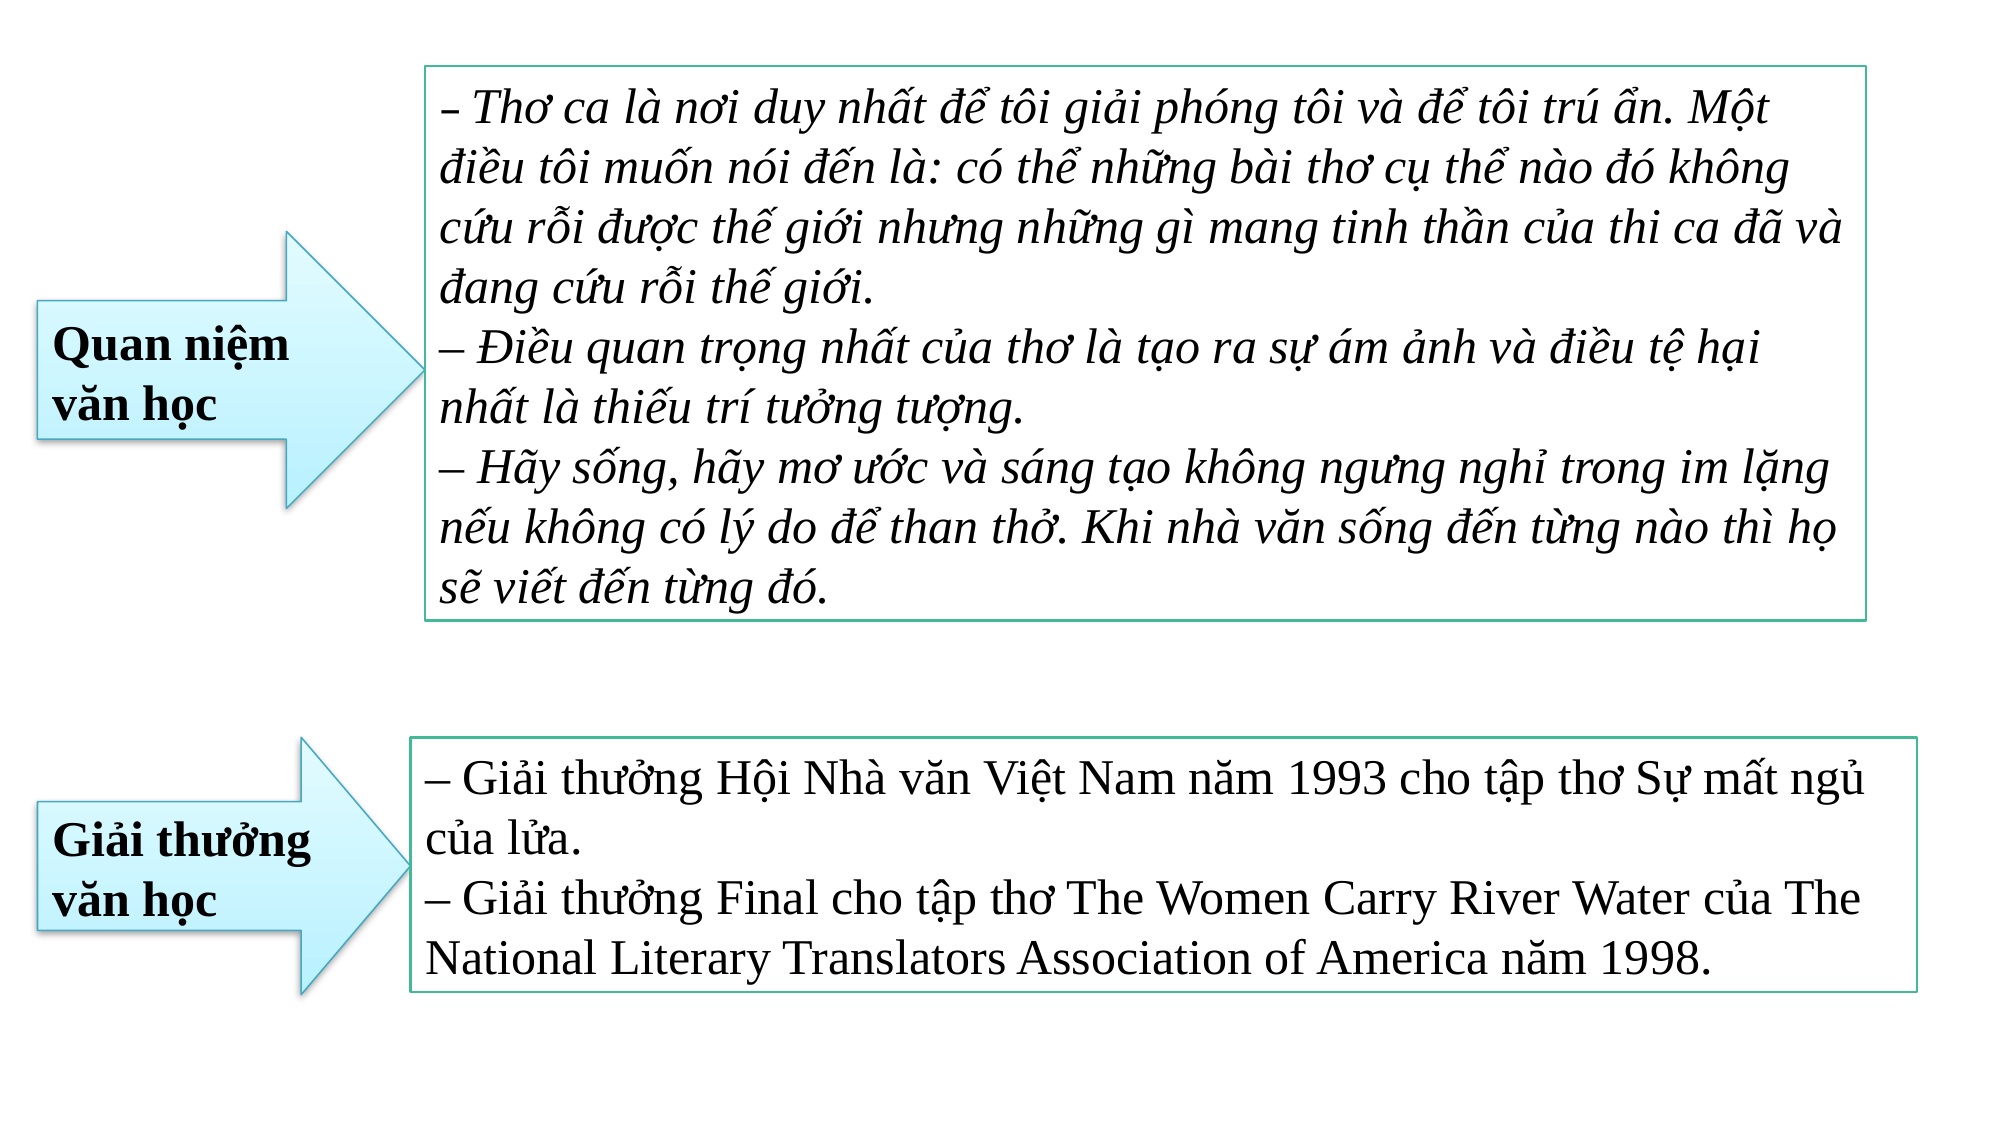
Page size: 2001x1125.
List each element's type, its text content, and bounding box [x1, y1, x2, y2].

text_box Giải thưởng văn học [37, 737, 409, 995]
text_box – Giải thưởng Hội Nhà văn Việt Nam năm 1993 cho tập thơ Sự mất ngủ của lửa. – Giải thưởng Final cho tập thơ The Women Carry River Water của The National Literary Translators Association of America năm 1998. [409, 736, 1918, 993]
text_box – Thơ ca là nơi duy nhất để tôi giải phóng tôi và để tôi trú ẩn. Một điều tôi muốn nói đến là: có thể những bài thơ cụ thể nào đó không cứu rỗi được thế giới nhưng những gì mang tinh thần của thi ca đã và đang cứu rỗi thế giới. – Điều quan trọng nhất của thơ là tạo ra sự ám ảnh và điều tệ hại nhất là thiếu trí tưởng tượng. – Hãy sống, hãy mơ ước và sáng tạo không ngưng nghỉ trong im lặng nếu không có lý do để than thở. Khi nhà văn sống đến từng nào thì họ sẽ viết đến từng đó. [424, 65, 1867, 622]
text_box Quan niệm văn học [37, 231, 424, 509]
